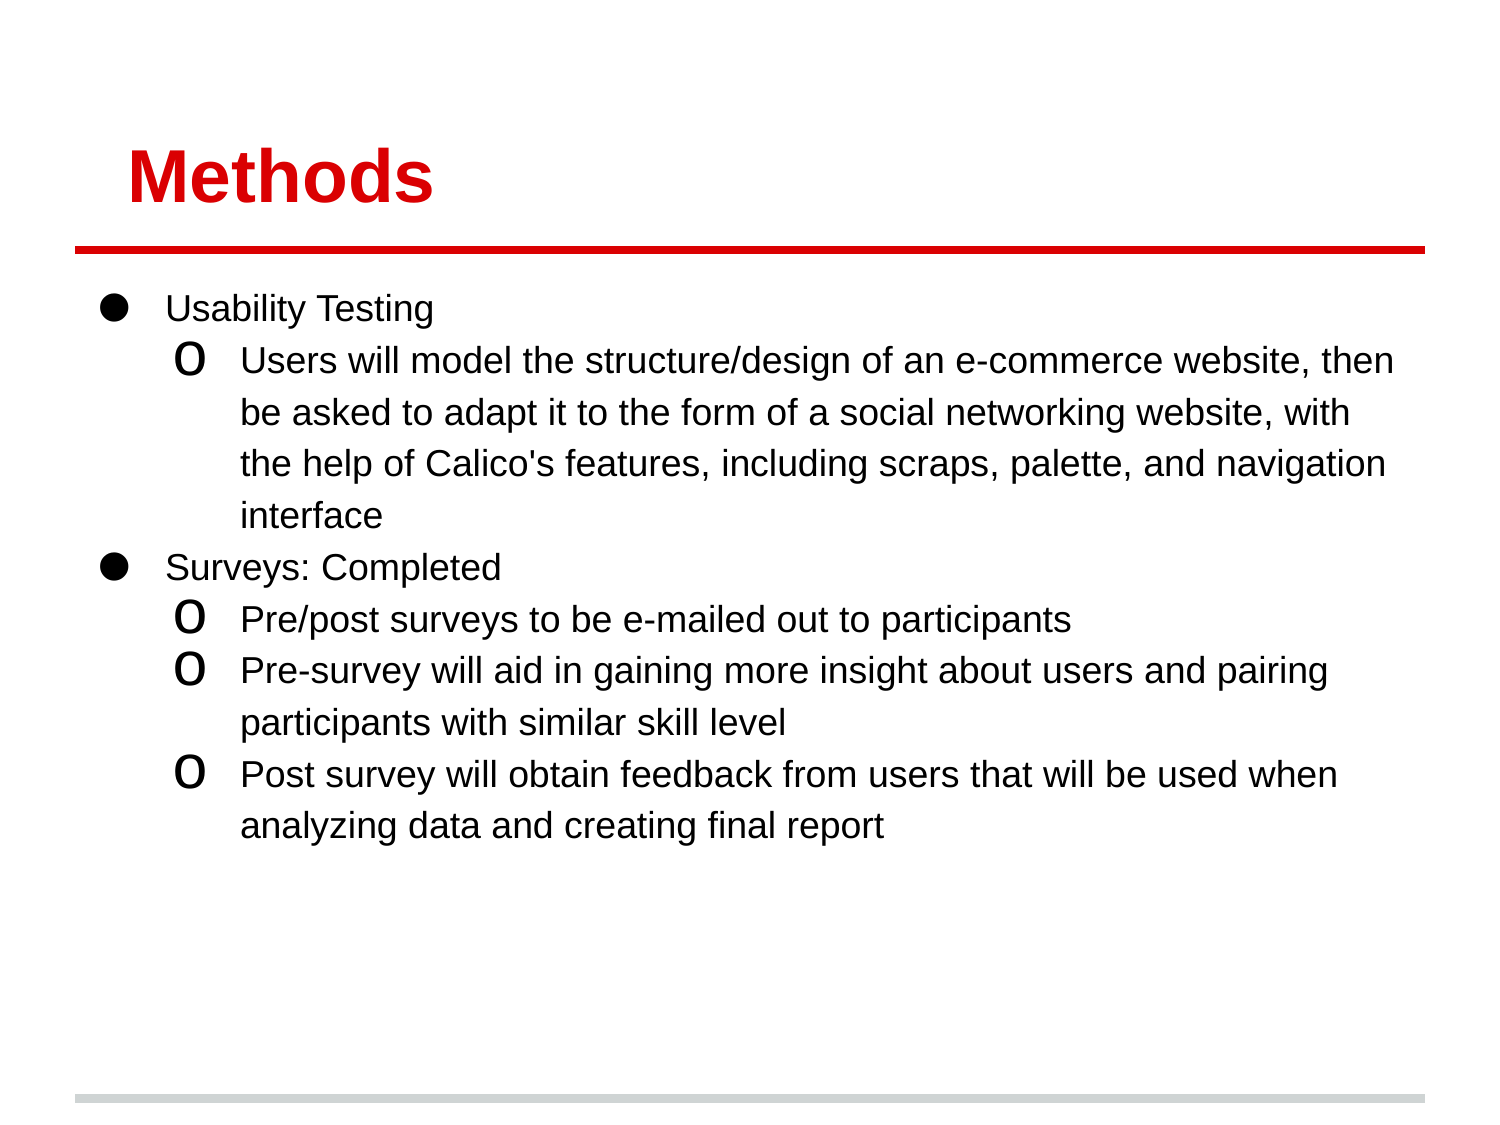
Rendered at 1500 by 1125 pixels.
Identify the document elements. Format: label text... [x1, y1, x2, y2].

title Methods [75, 14, 1425, 233]
list Usability Testing Users will model the structure/design of an e-commerce website, then be asked to adapt it to the form of a social networking website, with the help of Calico's features, including scraps, palette, and navigation interface Surveys: Completed Pre/post surveys to be e-mailed out to participants Pre-survey will aid in gaining more insight about users and pairing participants with similar skill level Post survey will obtain feedback from users that will be used when analyzing data and creating final report [75, 262, 1425, 1017]
